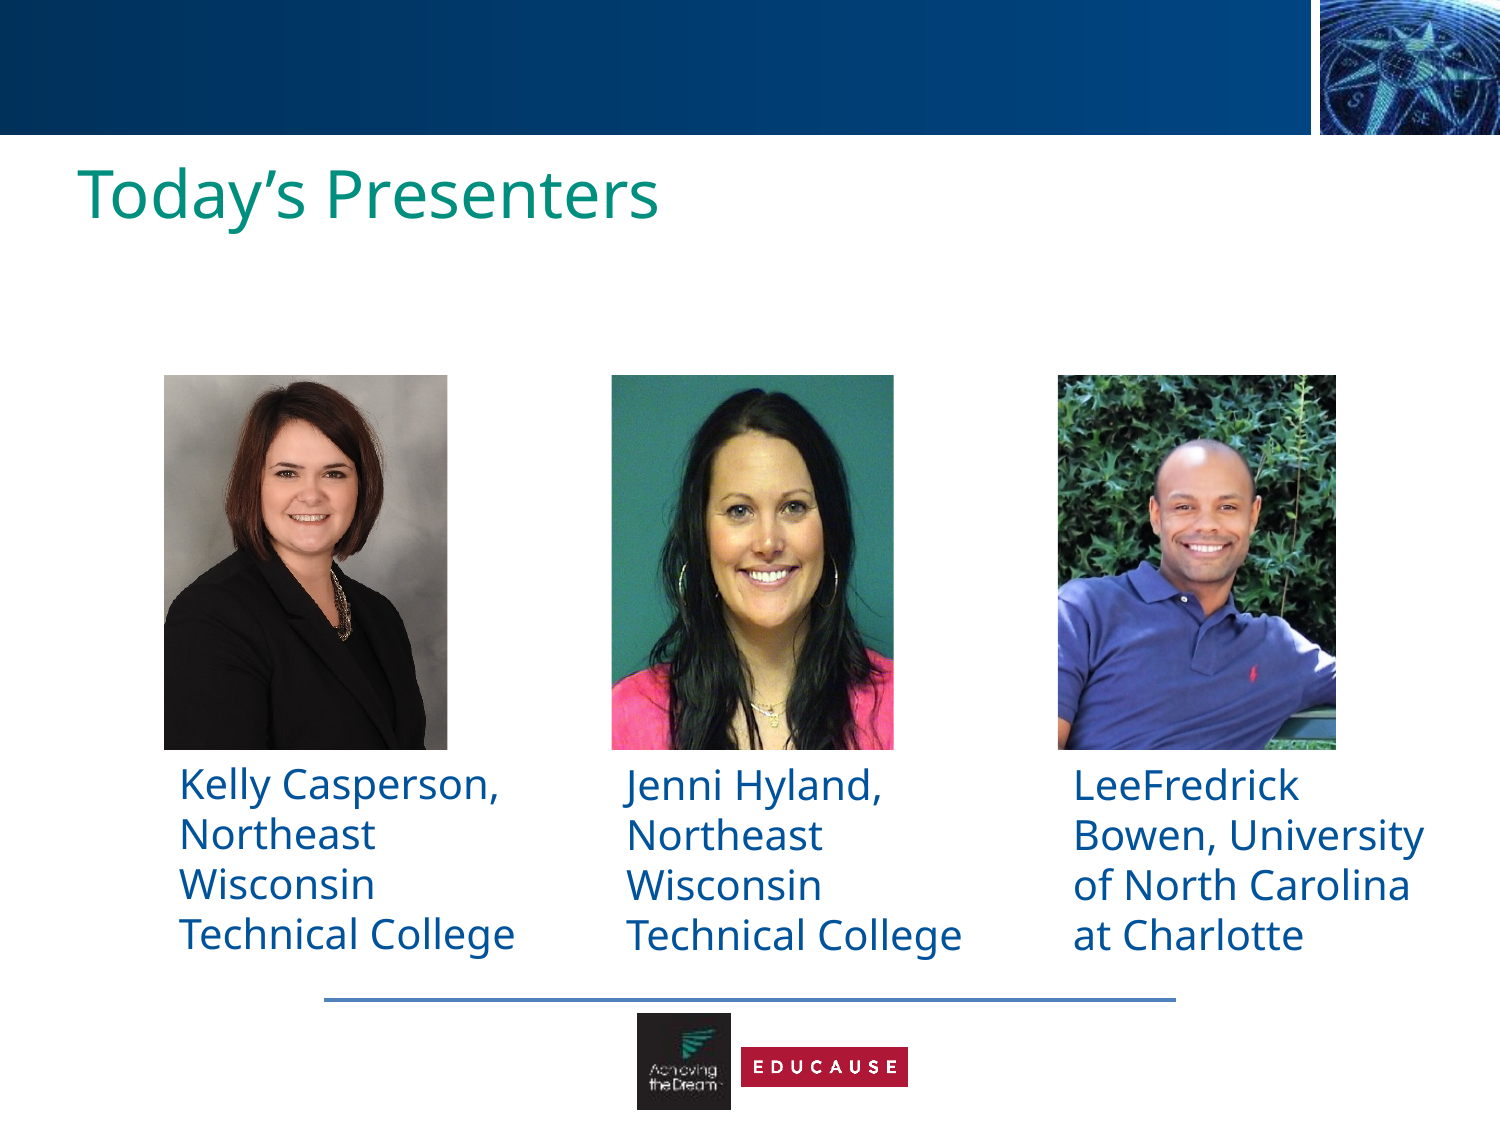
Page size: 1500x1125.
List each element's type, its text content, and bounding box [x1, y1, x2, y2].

title Today’s Presenters [62, 135, 1438, 258]
text_box Kelly Casperson, Northeast Wisconsin Technical College [164, 750, 563, 954]
picture [1320, 0, 1500, 135]
picture [1057, 374, 1336, 750]
text_box LeeFredrick Bowen, University of North Carolina at Charlotte [1057, 751, 1457, 955]
picture [637, 1013, 731, 1110]
picture [741, 1047, 908, 1087]
text_box Jenni Hyland, Northeast Wisconsin Technical College [610, 751, 1010, 955]
picture [611, 374, 894, 750]
picture [164, 374, 448, 750]
